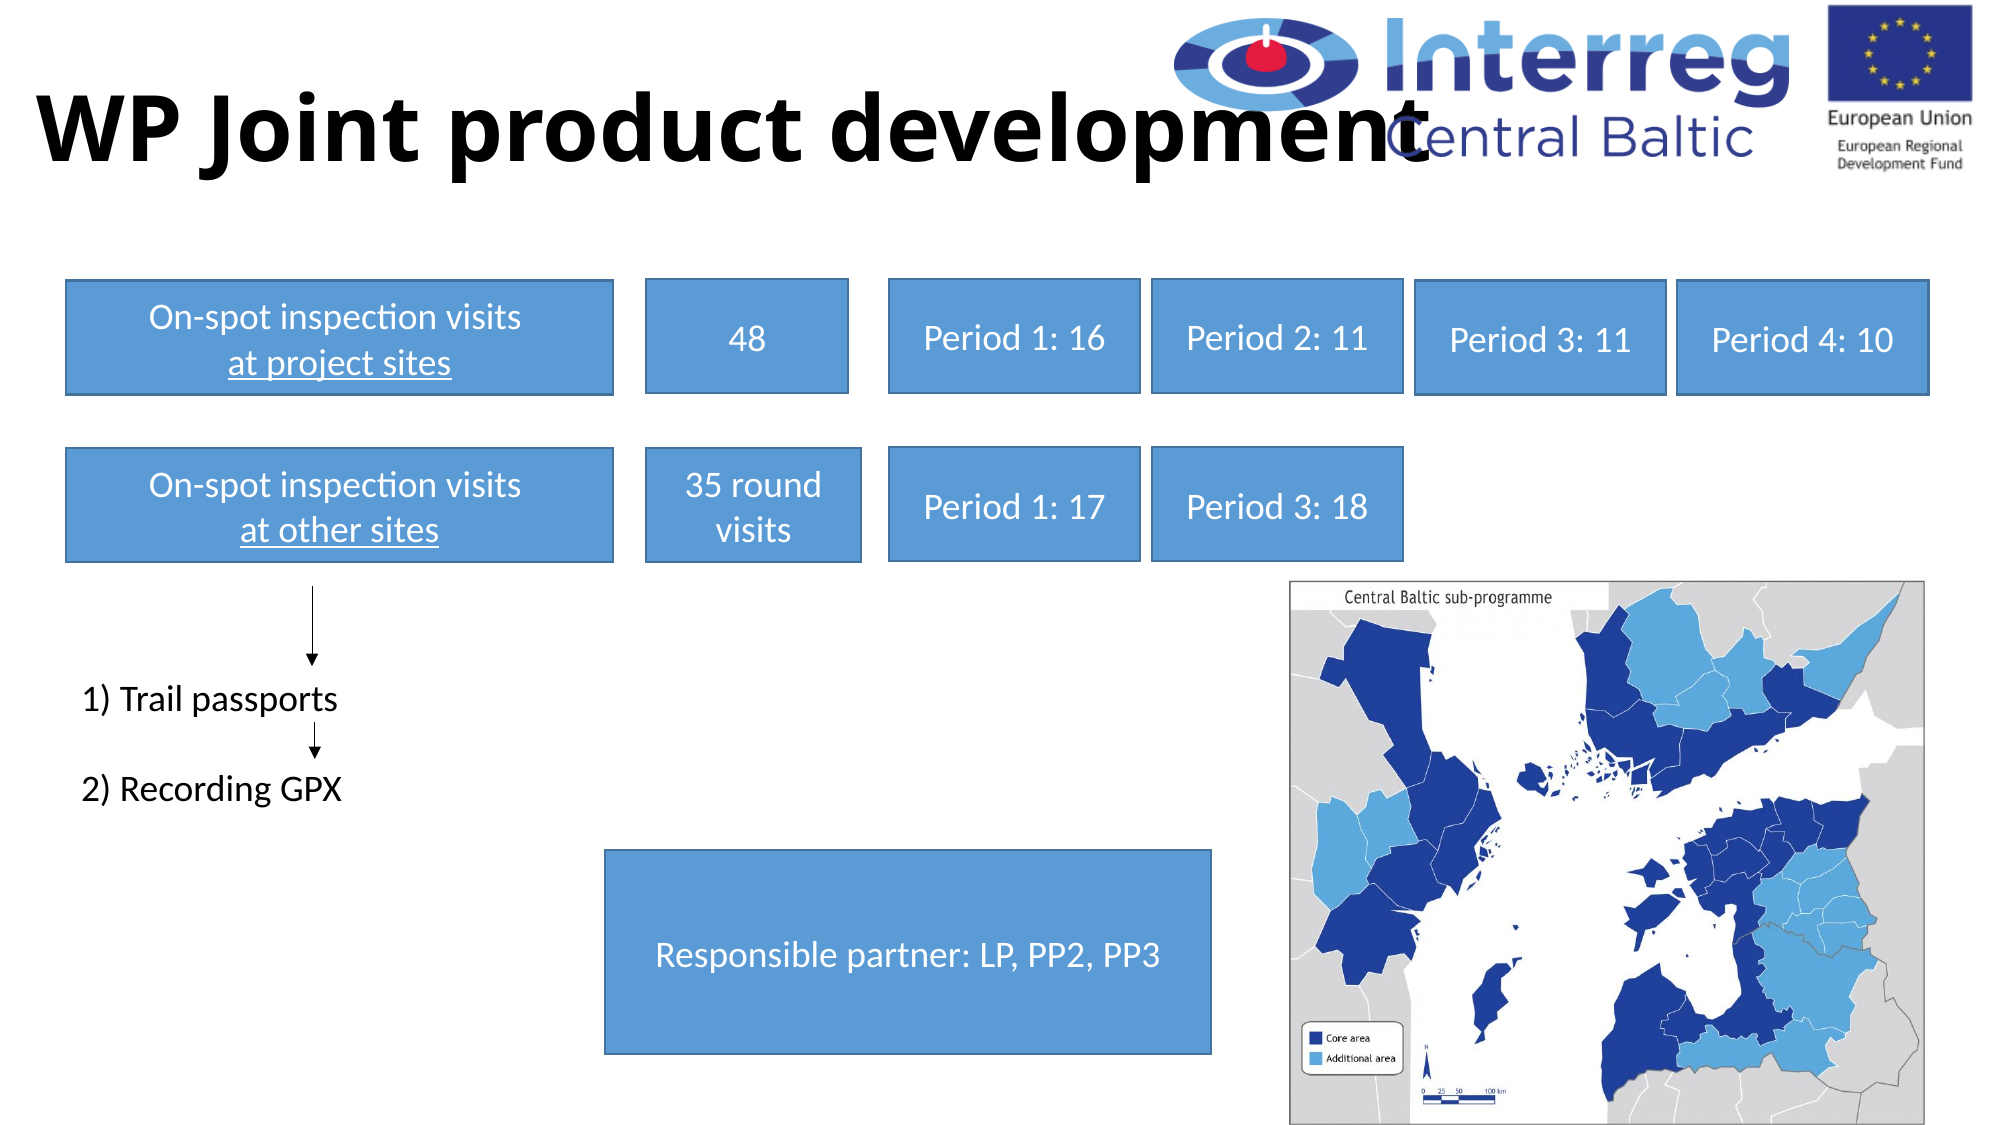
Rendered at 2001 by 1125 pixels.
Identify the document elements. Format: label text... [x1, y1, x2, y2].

picture [1822, 0, 1979, 175]
text_box On-spot inspection visits at other sites [65, 447, 614, 563]
text_box 35 round visits [645, 447, 862, 563]
picture [1174, 18, 1789, 157]
text_box 1) Trail passports 2) Recording GPX [66, 666, 1067, 816]
text_box Responsible partner: LP, PP2, PP3 [604, 849, 1212, 1055]
text_box Period 2: 11 [1151, 278, 1404, 394]
text_box Period 1: 16 [888, 278, 1141, 394]
text_box Period 3: 18 [1151, 446, 1404, 562]
picture [1289, 576, 1940, 1125]
text_box Period 1: 17 [888, 446, 1141, 562]
text_box On-spot inspection visits at project sites [65, 279, 614, 396]
text_box Period 3: 11 [1414, 279, 1667, 396]
title WP Joint product development [21, 0, 1747, 194]
text_box Period 4: 10 [1676, 279, 1930, 396]
text_box 48 [645, 278, 849, 394]
